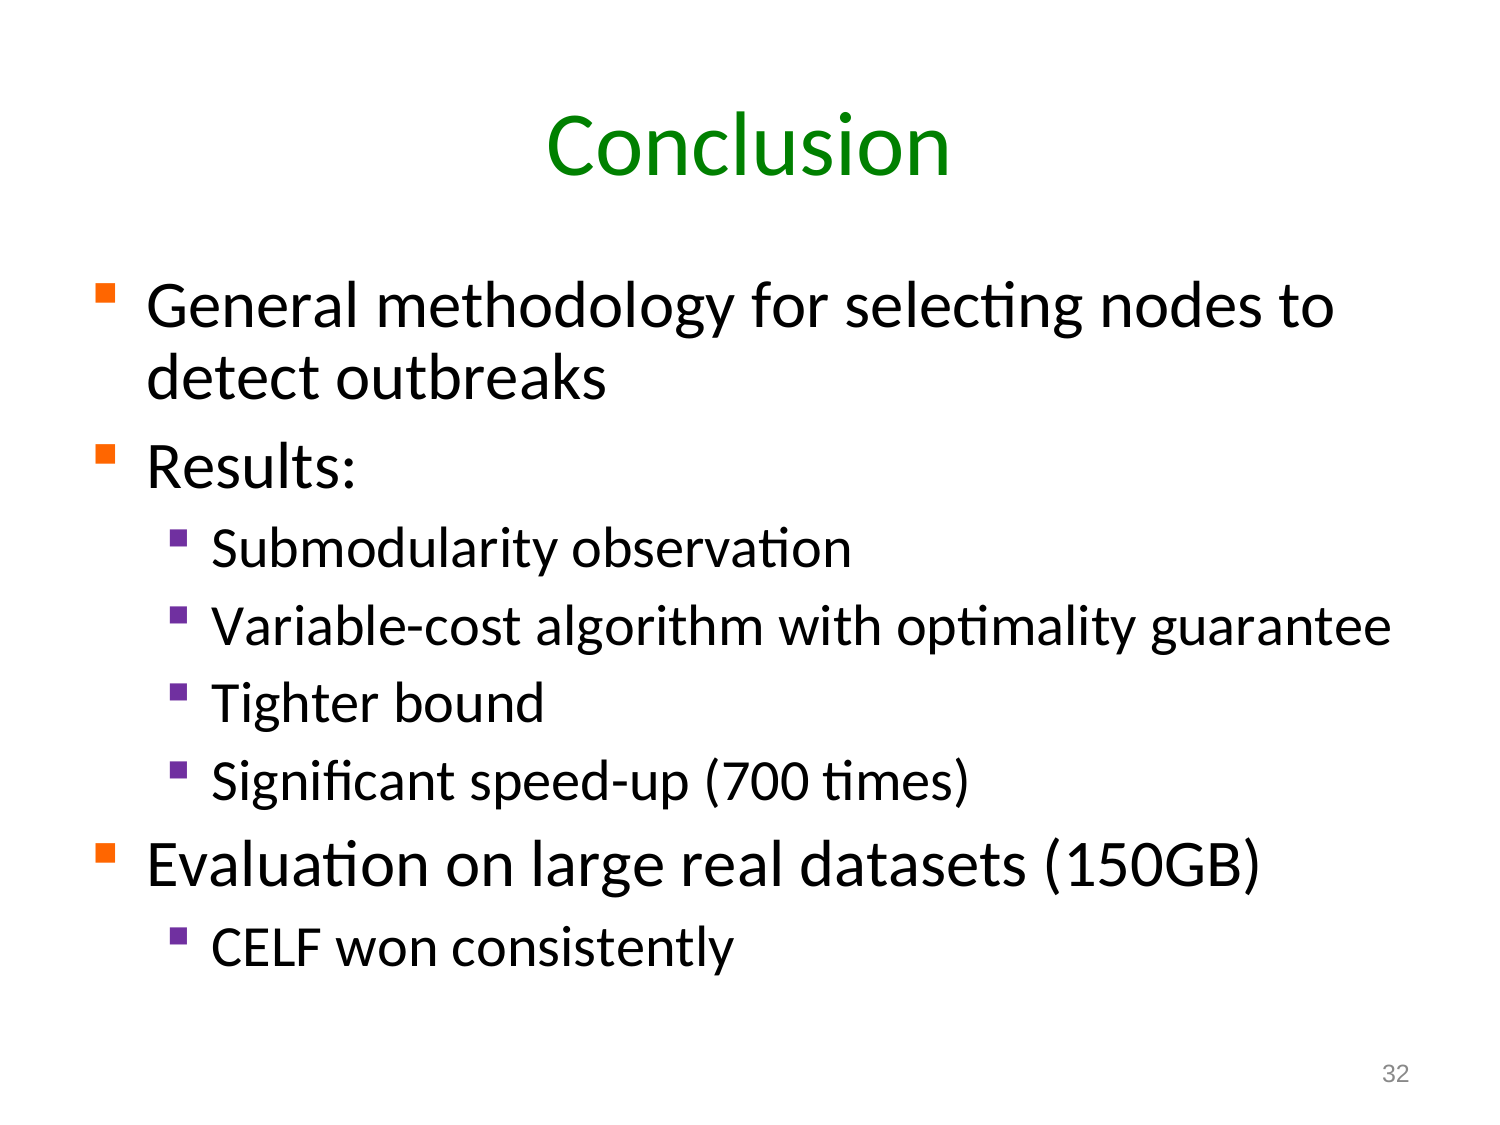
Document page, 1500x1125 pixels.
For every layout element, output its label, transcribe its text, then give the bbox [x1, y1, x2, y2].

title Conclusion [75, 45, 1425, 233]
text_box <number> [1074, 1042, 1425, 1103]
text_box General methodology for selecting nodes to detect outbreaks Results: Submodularity observation Variable-cost algorithm with optimality guarantee Tighter bound Significant speed-up (700 times) Evaluation on large real datasets (150GB) CELF won consistently [74, 262, 1425, 1005]
